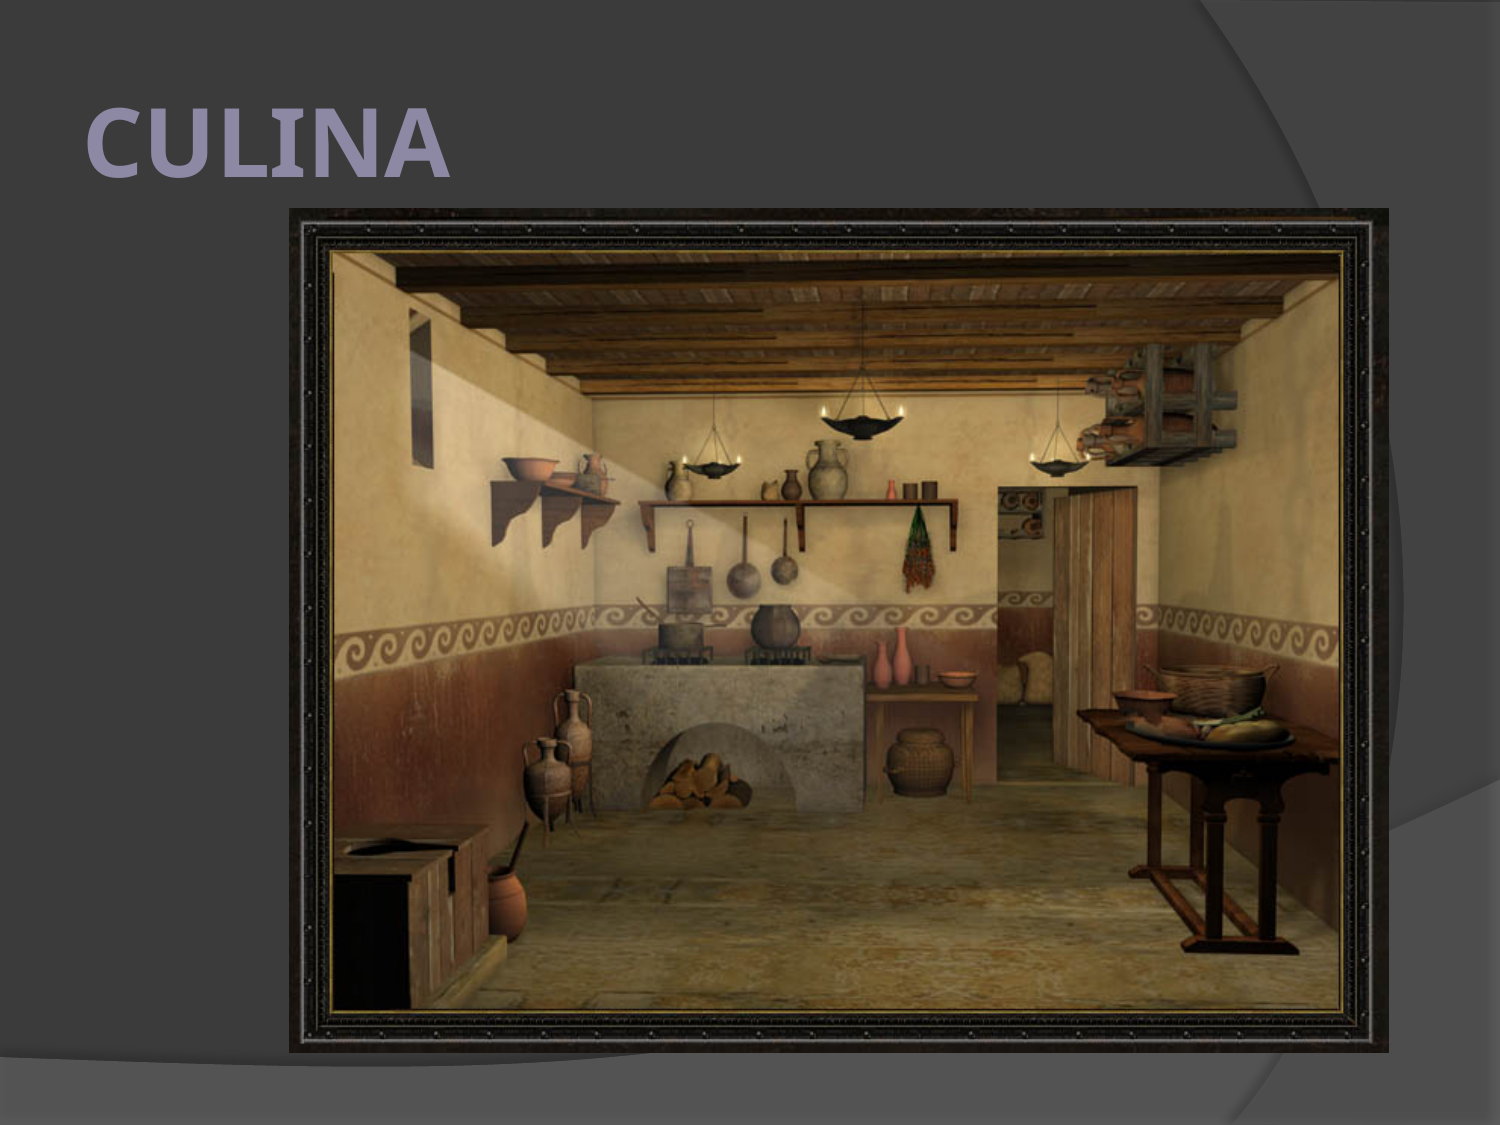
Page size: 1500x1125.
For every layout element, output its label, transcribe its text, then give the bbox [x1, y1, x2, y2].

picture [289, 207, 1389, 1053]
title CULINA [75, 45, 1301, 233]
